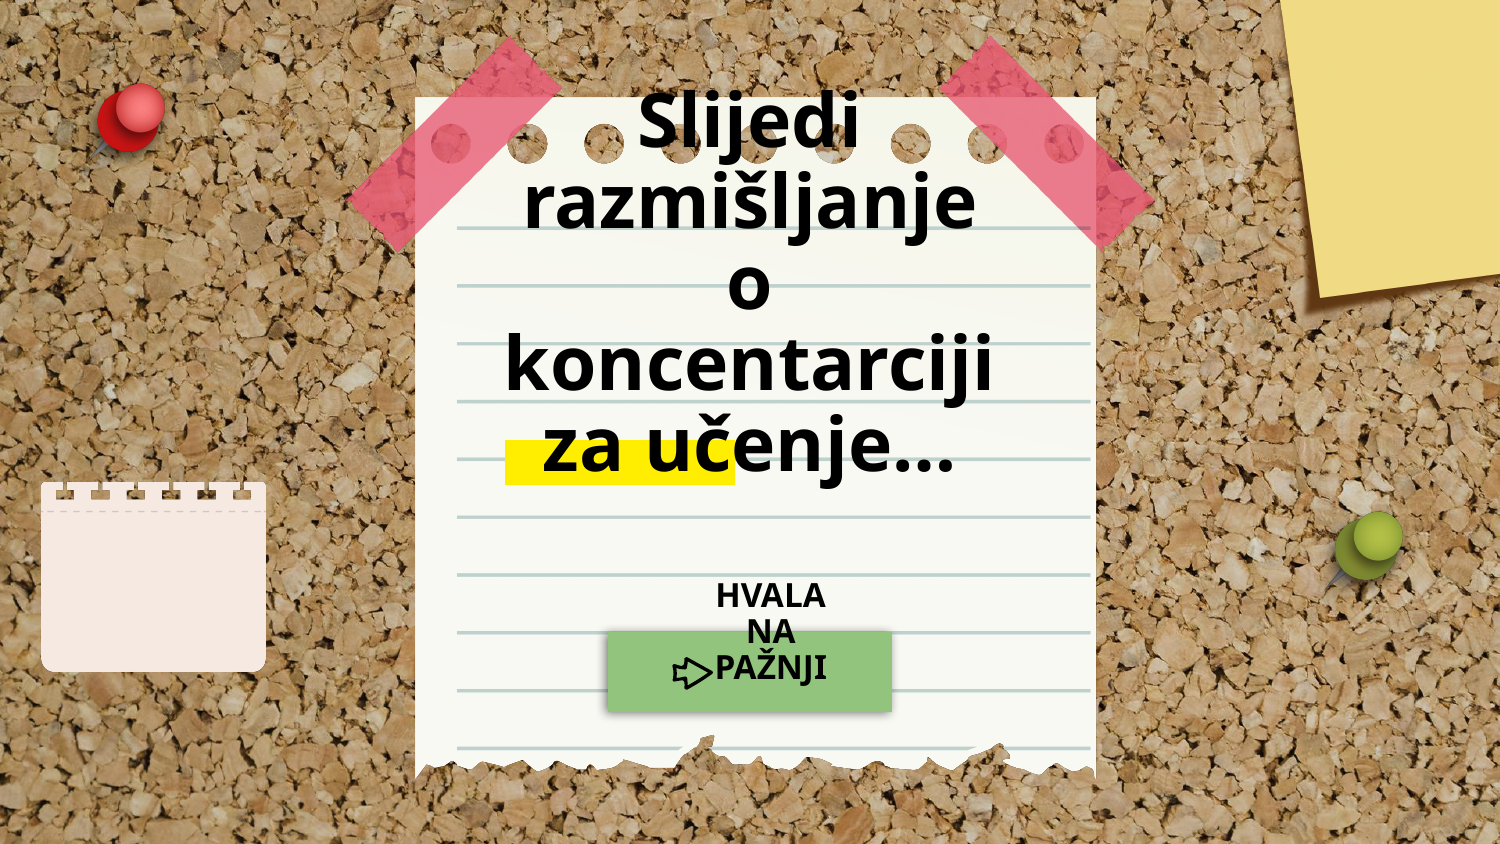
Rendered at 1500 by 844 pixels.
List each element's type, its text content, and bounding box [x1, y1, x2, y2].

title HVALA NA PAŽNJI [695, 587, 846, 702]
picture [0, 0, 1500, 844]
text_box [673, 657, 713, 689]
text_box [608, 631, 892, 713]
title Slijedi razmišljanje o koncentarciji za učenje… [478, 165, 1022, 503]
